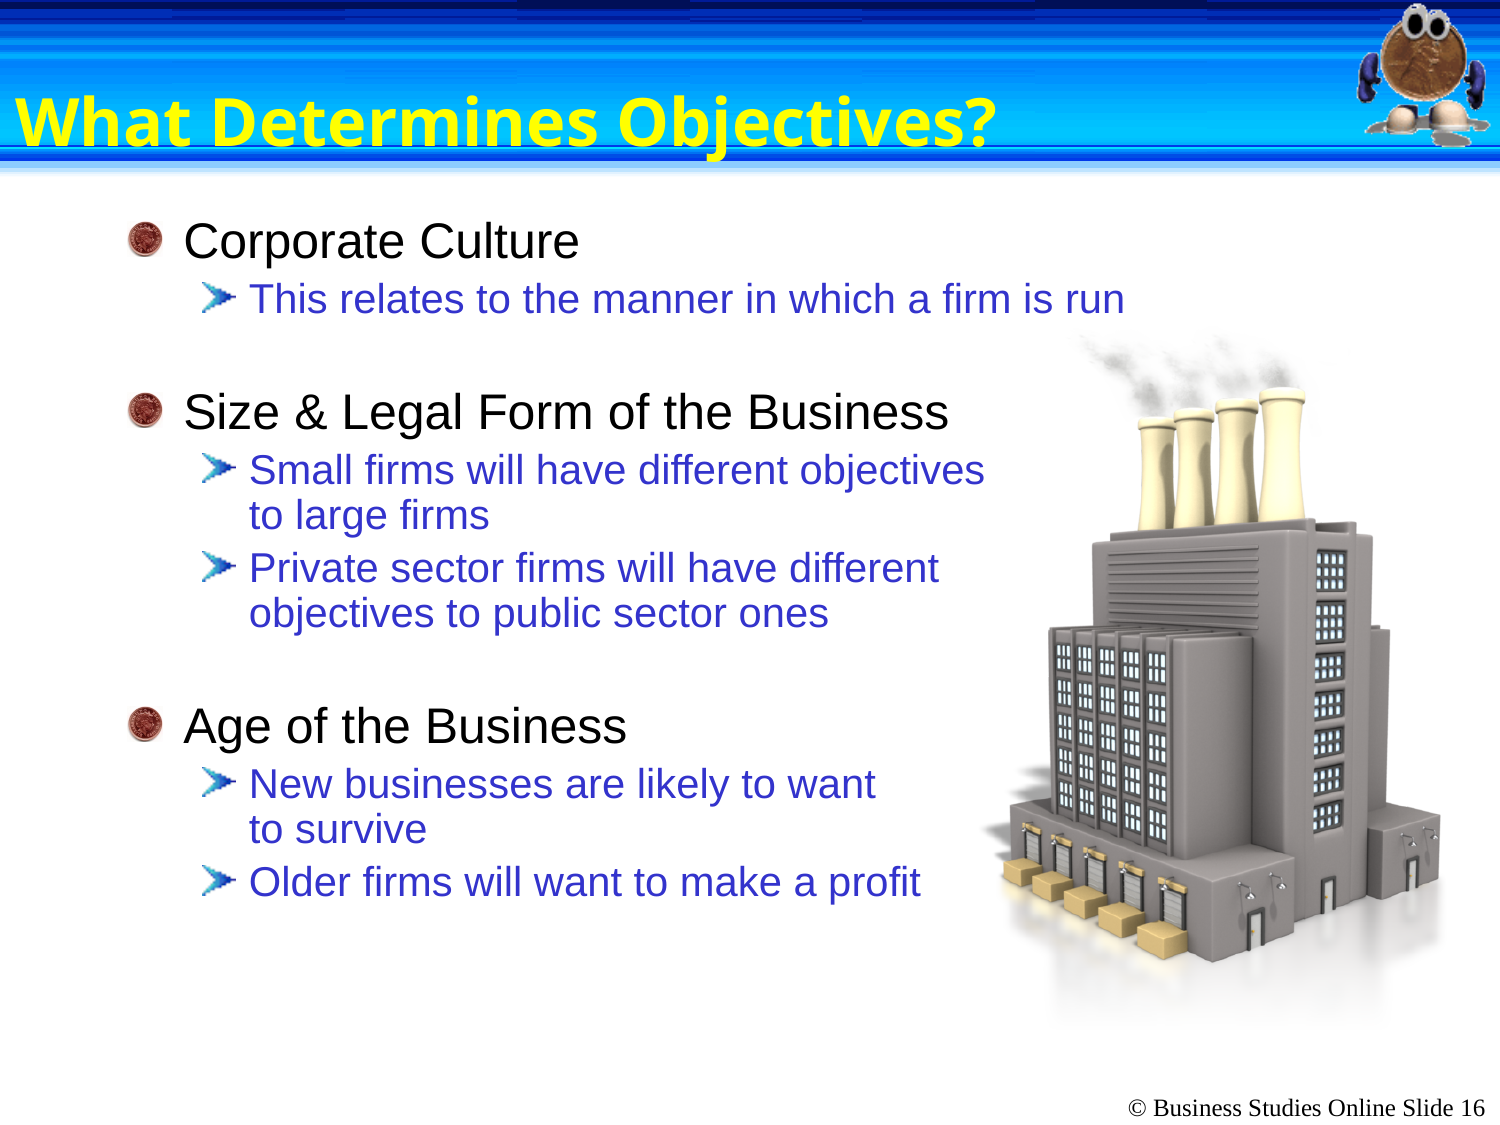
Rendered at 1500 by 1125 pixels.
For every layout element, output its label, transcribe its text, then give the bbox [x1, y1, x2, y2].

picture [127, 706, 163, 742]
picture [0, 0, 1500, 185]
text_box Corporate Culture This relates to the manner in which a firm is run Size & Legal Form of the Business Small firms will have different objectives to large firms Private sector firms will have different objectives to public sector ones Age of the Business New businesses are likely to want to survive Older firms will want to make a profit [112, 207, 1425, 946]
picture [127, 221, 163, 257]
picture [127, 392, 163, 428]
picture [202, 551, 236, 582]
picture [202, 865, 236, 896]
picture [202, 767, 236, 797]
picture [202, 453, 236, 483]
picture [202, 282, 236, 313]
title What Determines Objectives? [0, 44, 1276, 195]
picture [924, 321, 1500, 1031]
